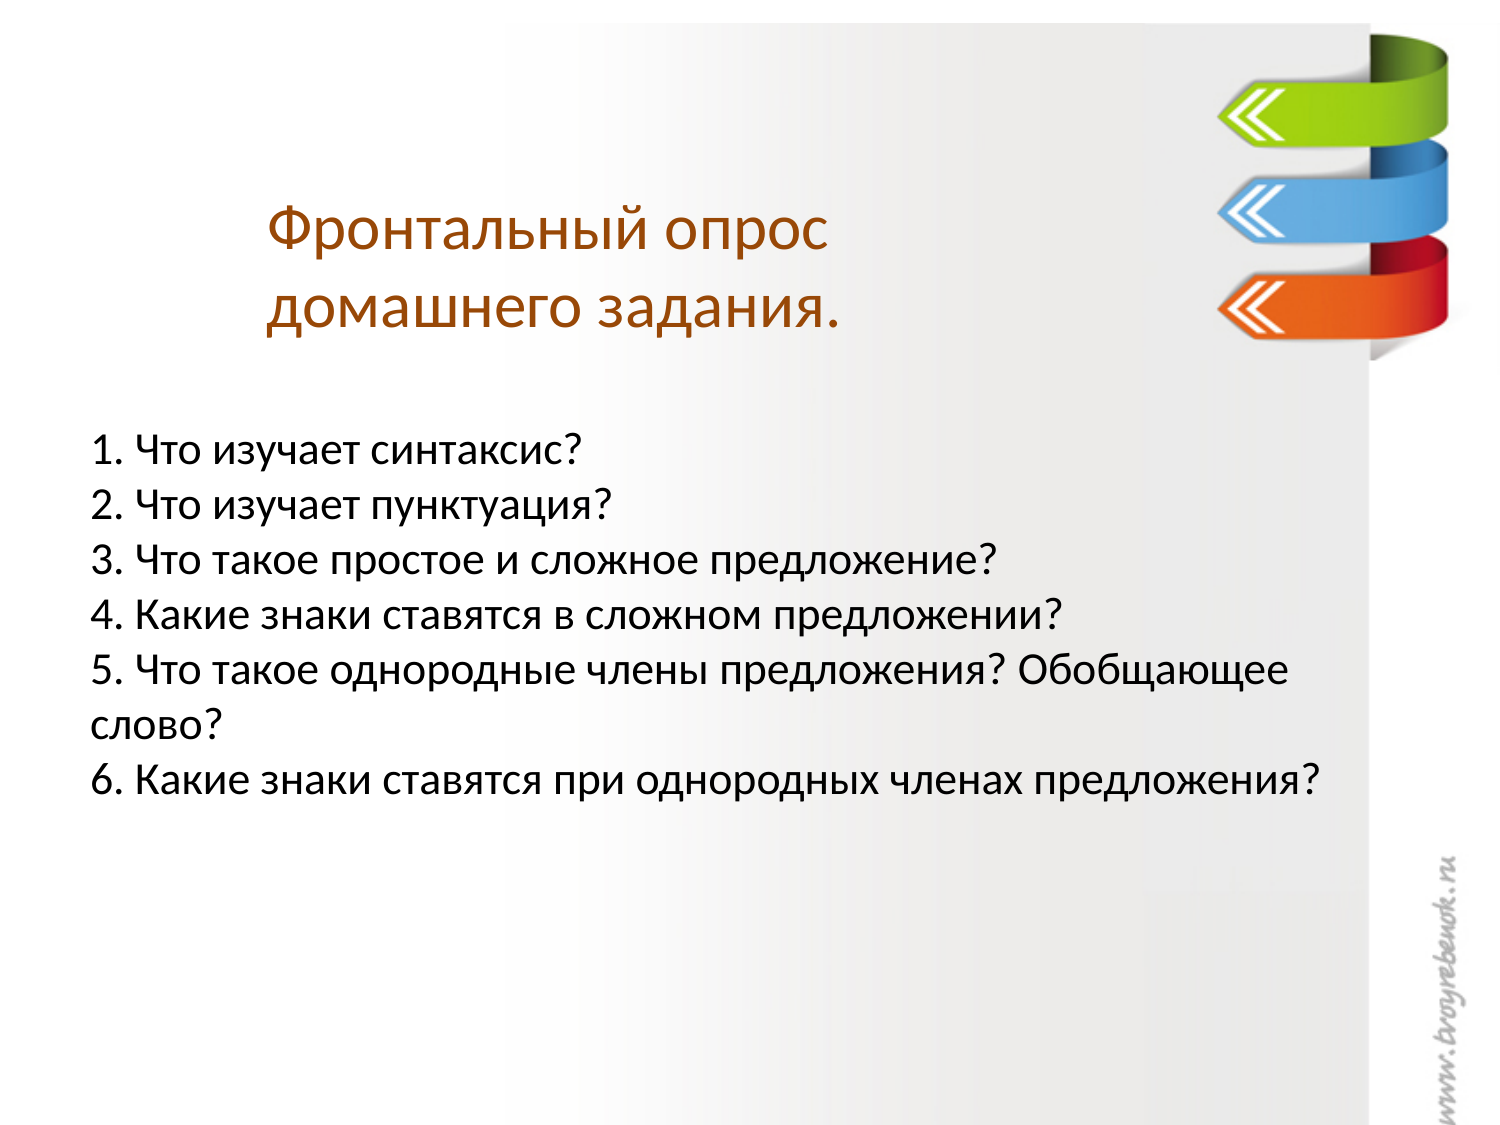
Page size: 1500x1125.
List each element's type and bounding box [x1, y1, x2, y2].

list [0, 23, 1500, 1125]
